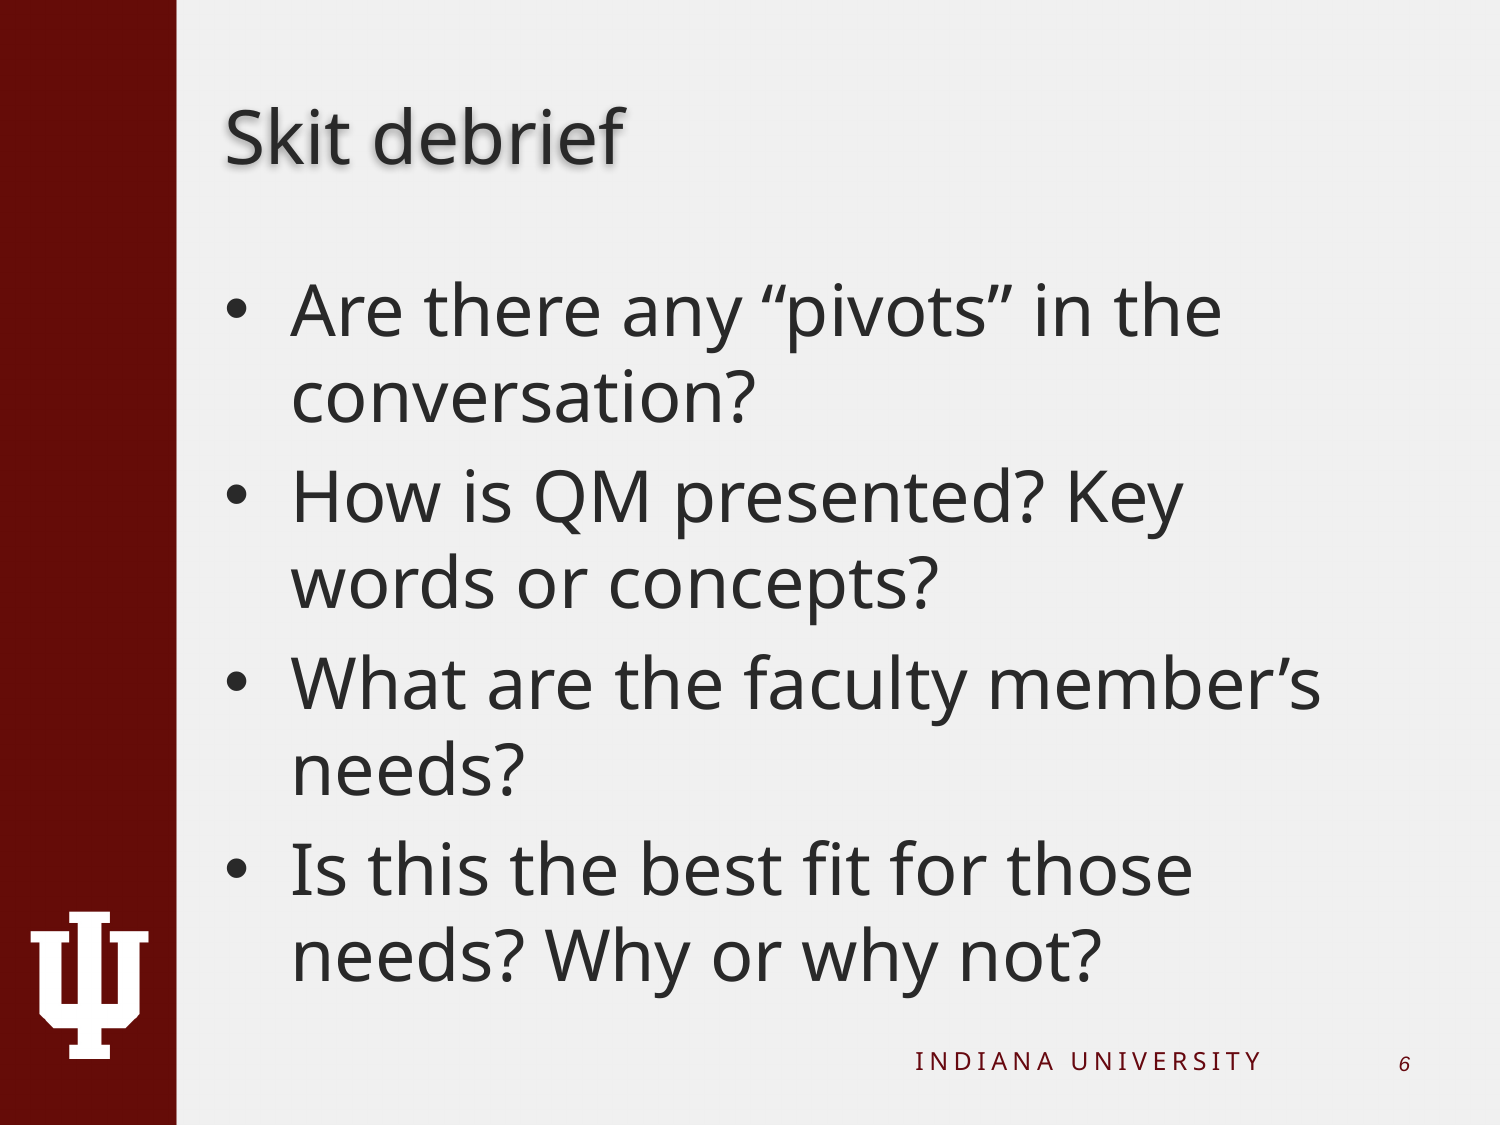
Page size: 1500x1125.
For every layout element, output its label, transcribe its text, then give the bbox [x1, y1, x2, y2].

footer INDIANA UNIVERSITY [605, 1032, 1276, 1093]
picture [0, 0, 1500, 1125]
slide_number 5 [1290, 1032, 1425, 1093]
list Are there any “pivots” in the conversation? How is QM presented? Key words or concepts? What are the faculty member’s needs? Is this the best fit for those needs? Why or why not? [209, 256, 1425, 1007]
title Skit debrief [209, 45, 1425, 224]
